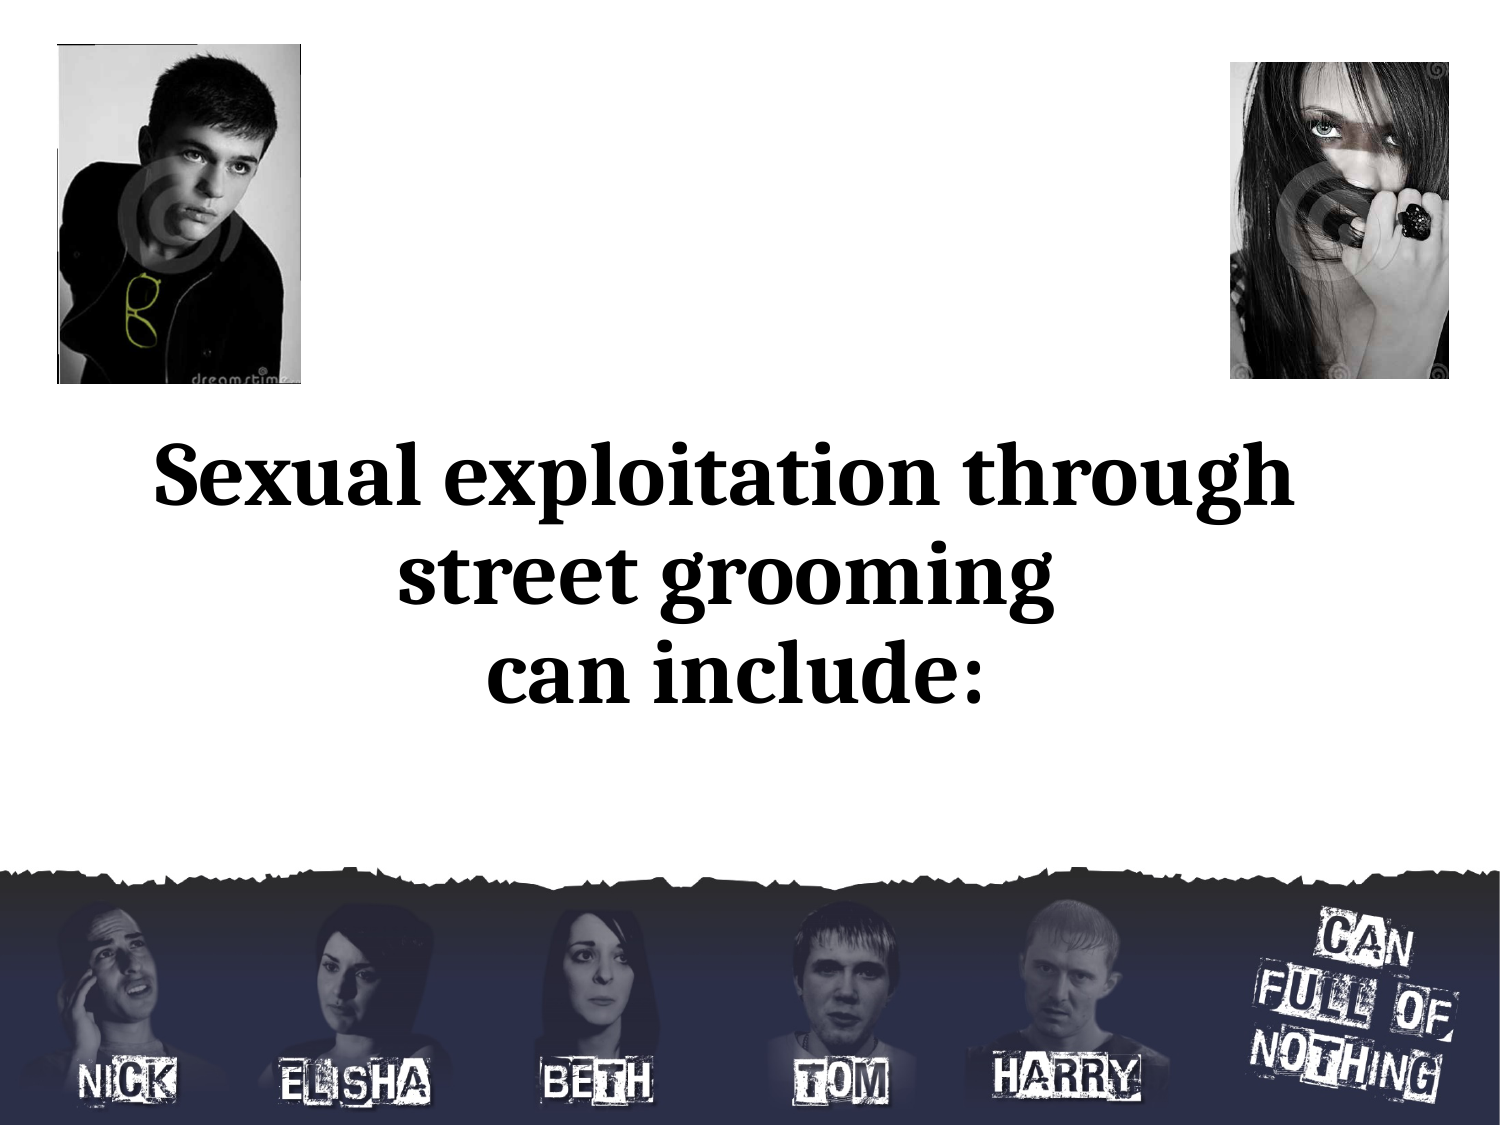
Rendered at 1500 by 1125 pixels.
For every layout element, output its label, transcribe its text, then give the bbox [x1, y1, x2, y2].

picture [57, 44, 301, 384]
picture [1230, 62, 1449, 379]
picture [0, 867, 1500, 1125]
text_box Sexual exploitation through street grooming can include: [17, 418, 1456, 744]
